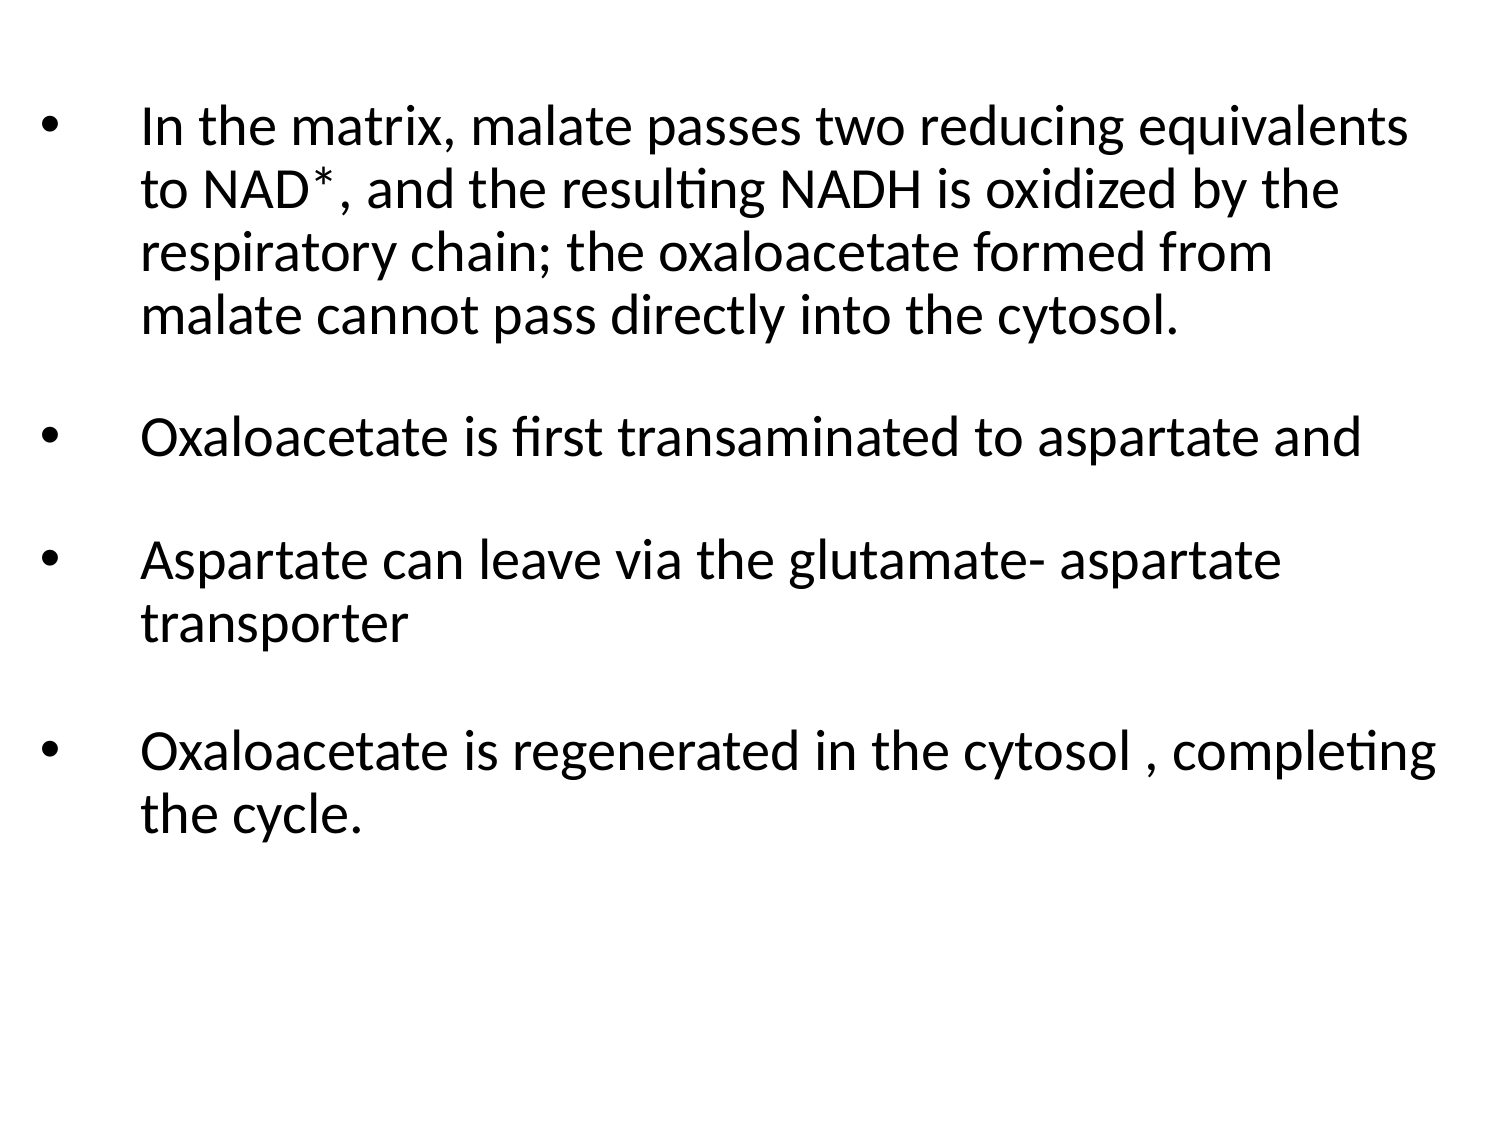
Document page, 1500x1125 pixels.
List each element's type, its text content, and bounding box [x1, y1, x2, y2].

list In the matrix, malate passes two reducing equivalents to NAD*, and the resulting NADH is oxidized by the respiratory chain; the oxaloacetate formed from malate cannot pass directly into the cytosol. Oxaloacetate is first transaminated to aspartate and Aspartate can leave via the glutamate- aspartate transporter Oxaloacetate is regenerated in the cytosol , completing the cycle. [24, 87, 1463, 1075]
